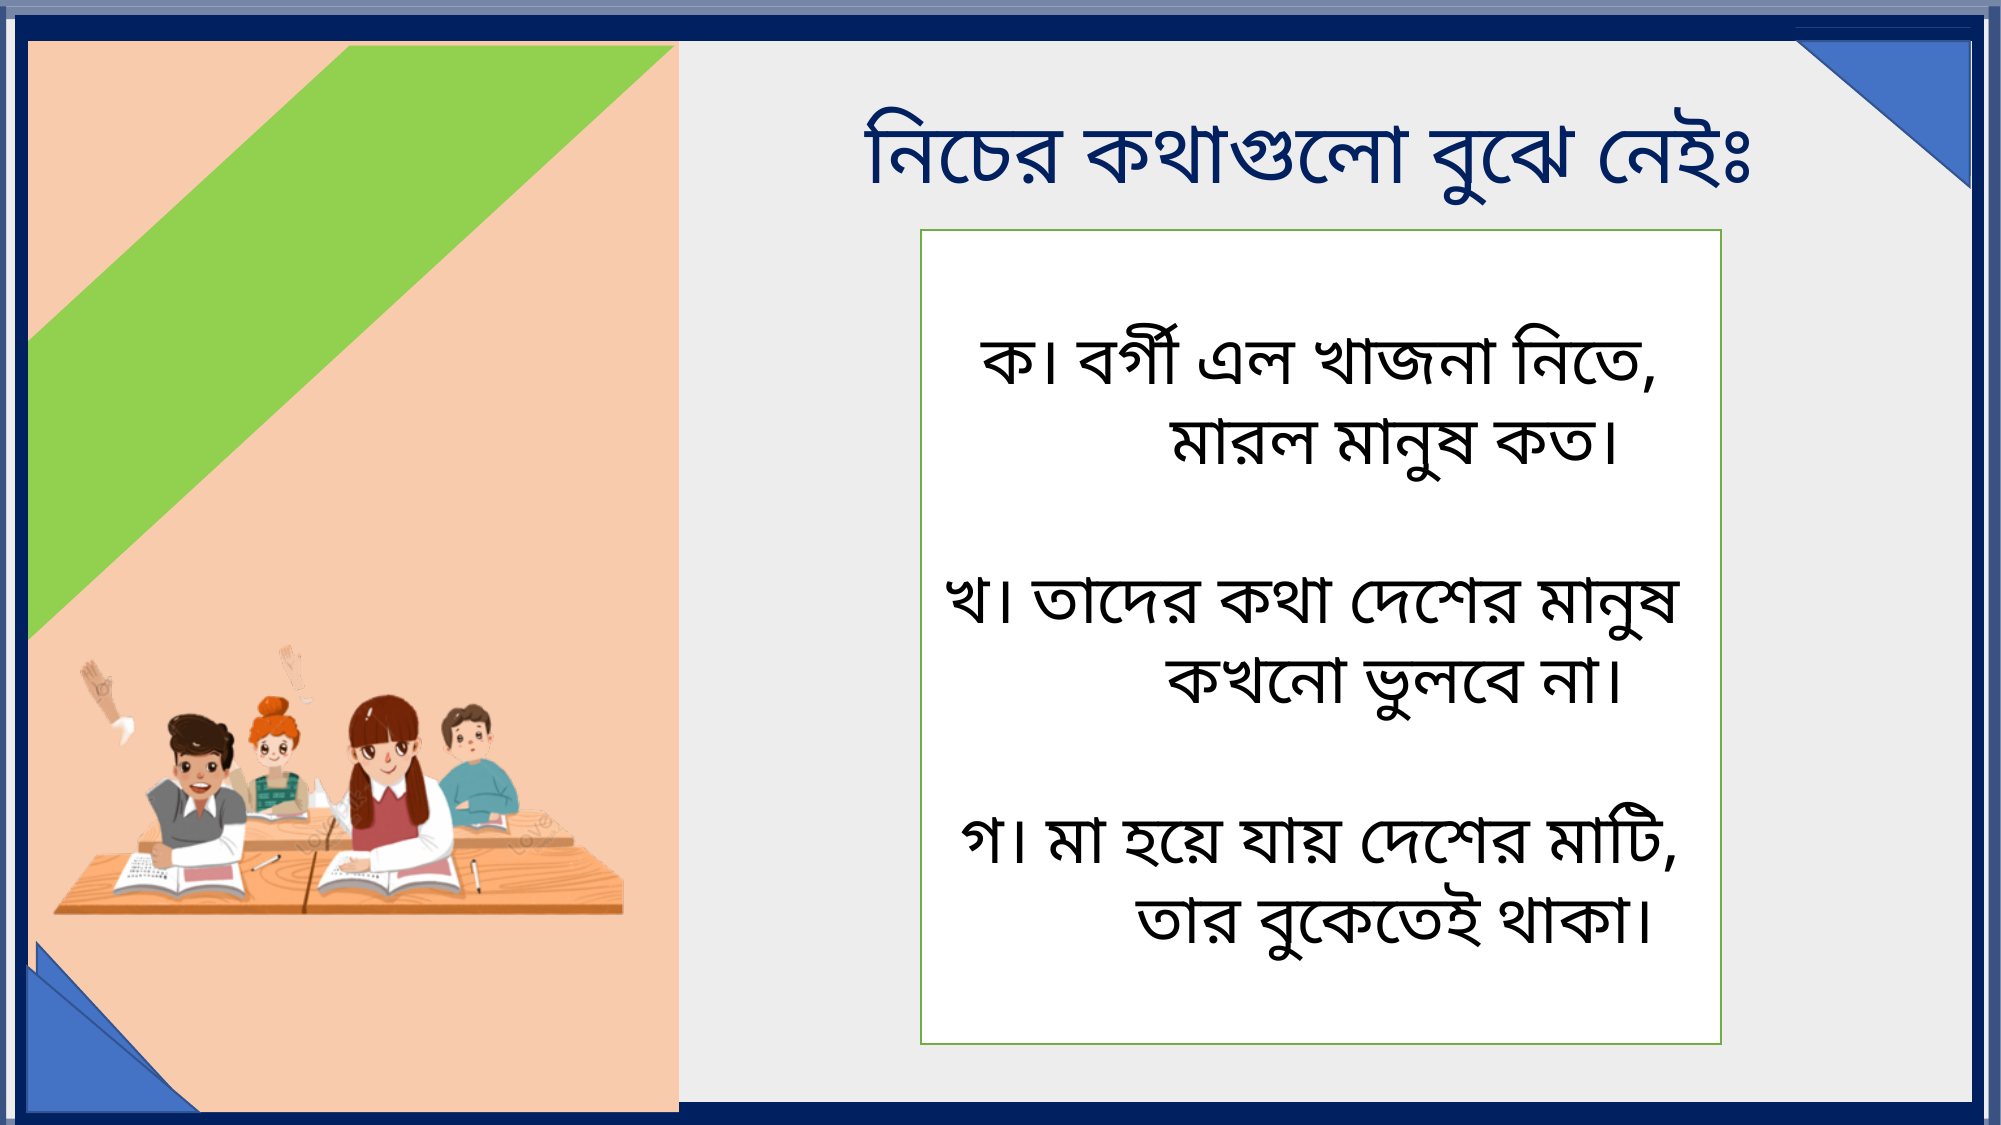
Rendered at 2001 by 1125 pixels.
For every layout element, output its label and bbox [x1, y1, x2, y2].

text_box [0, 12, 1995, 1125]
